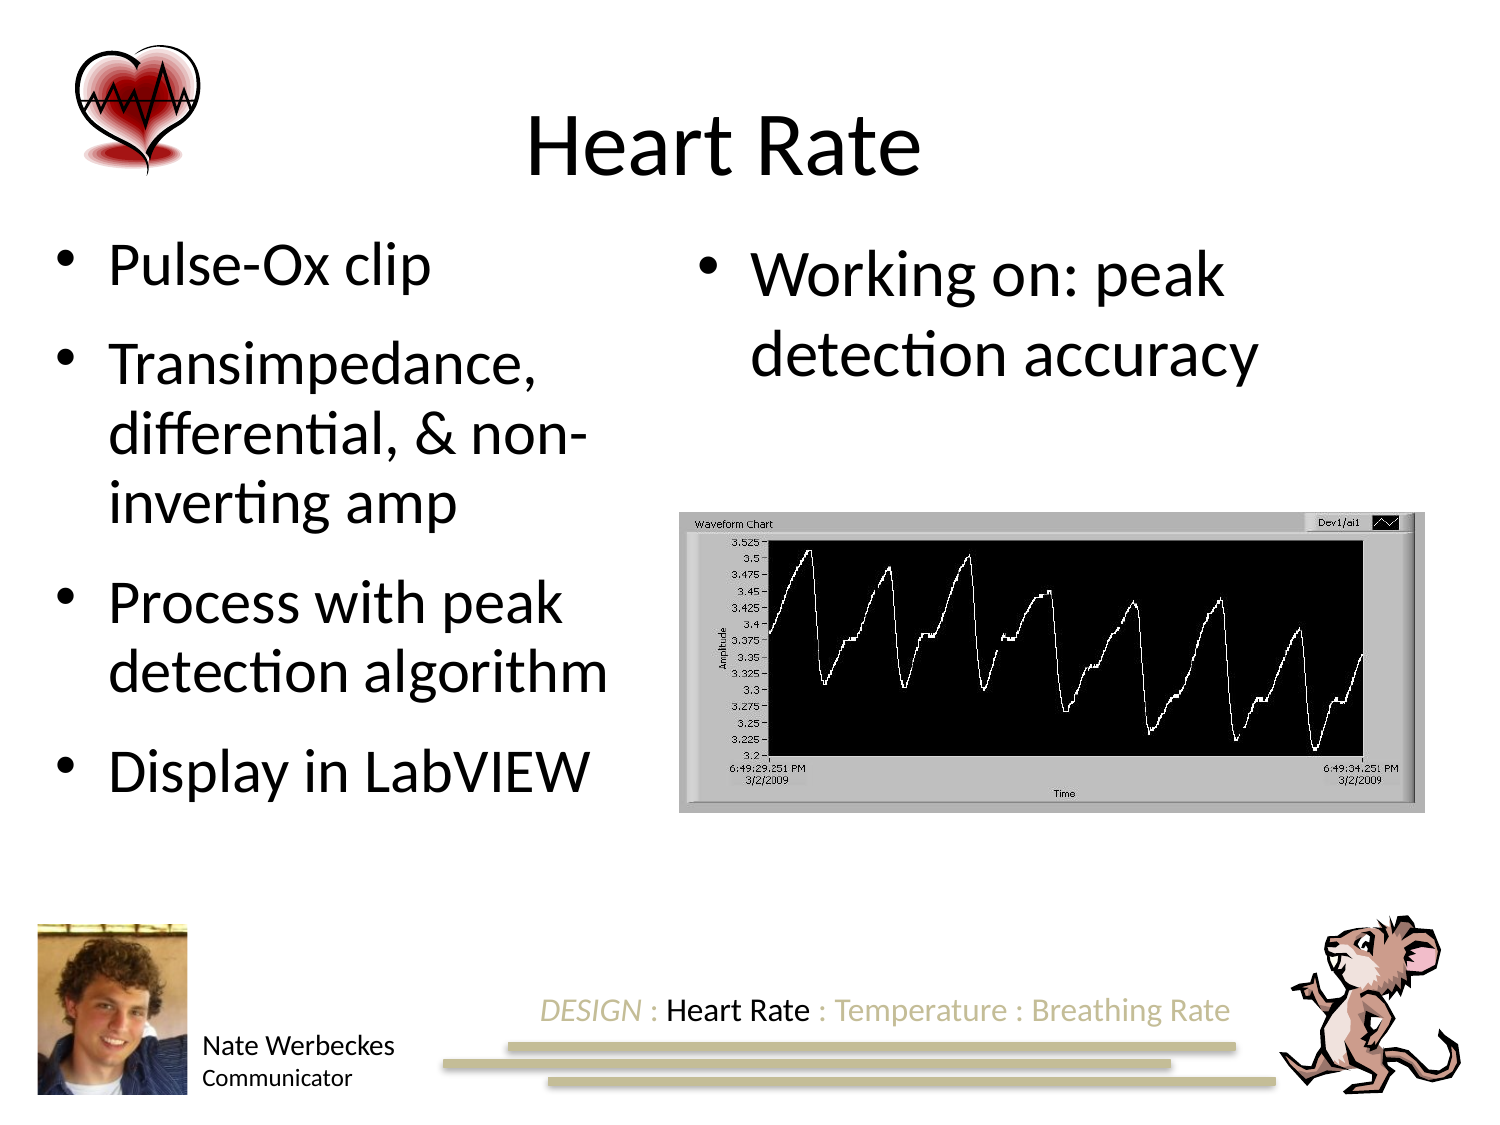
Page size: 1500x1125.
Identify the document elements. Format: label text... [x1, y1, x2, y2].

title Heart Rate [75, 45, 1425, 233]
picture [679, 512, 1426, 813]
text_box Nate Werbeckes Communicator [190, 1019, 450, 1099]
text_box Pulse-Ox clip Transimpedance, differential, & non-inverting amp Process with peak detection algorithm Display in LabVIEW [37, 224, 679, 731]
text_box Working on: peak detection accuracy [679, 224, 1400, 511]
text_box DESIGN : Heart Rate : Temperature : Breathing Rate [525, 980, 1300, 1035]
picture [37, 924, 188, 1095]
